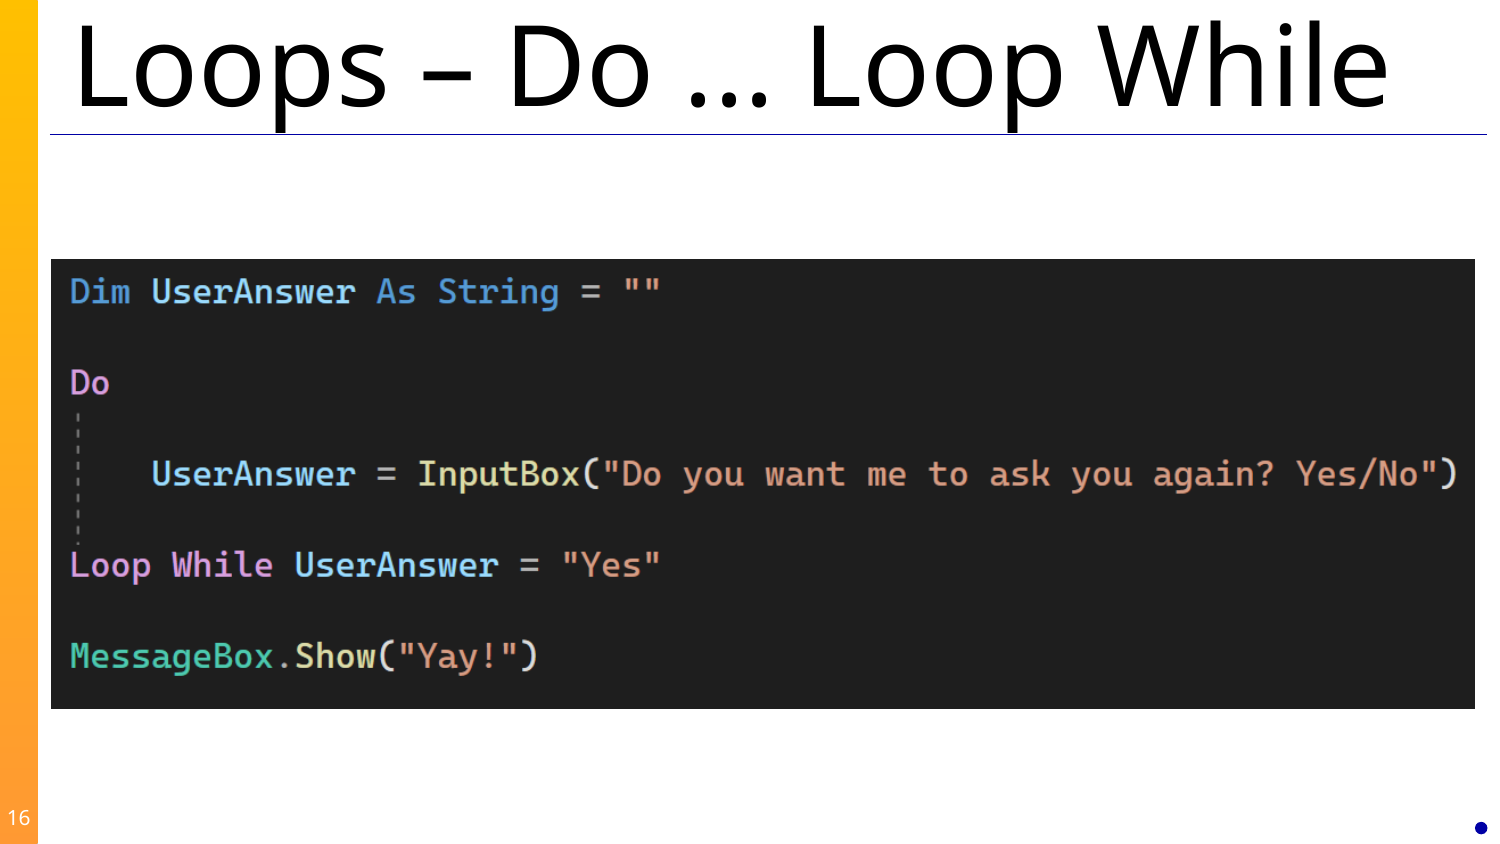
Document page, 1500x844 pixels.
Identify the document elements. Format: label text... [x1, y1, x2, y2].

slide_number 16 [0, 796, 38, 842]
title Loops – Do ... Loop While [56, 21, 1495, 102]
picture [51, 259, 1476, 709]
text_box [1473, 820, 1489, 836]
